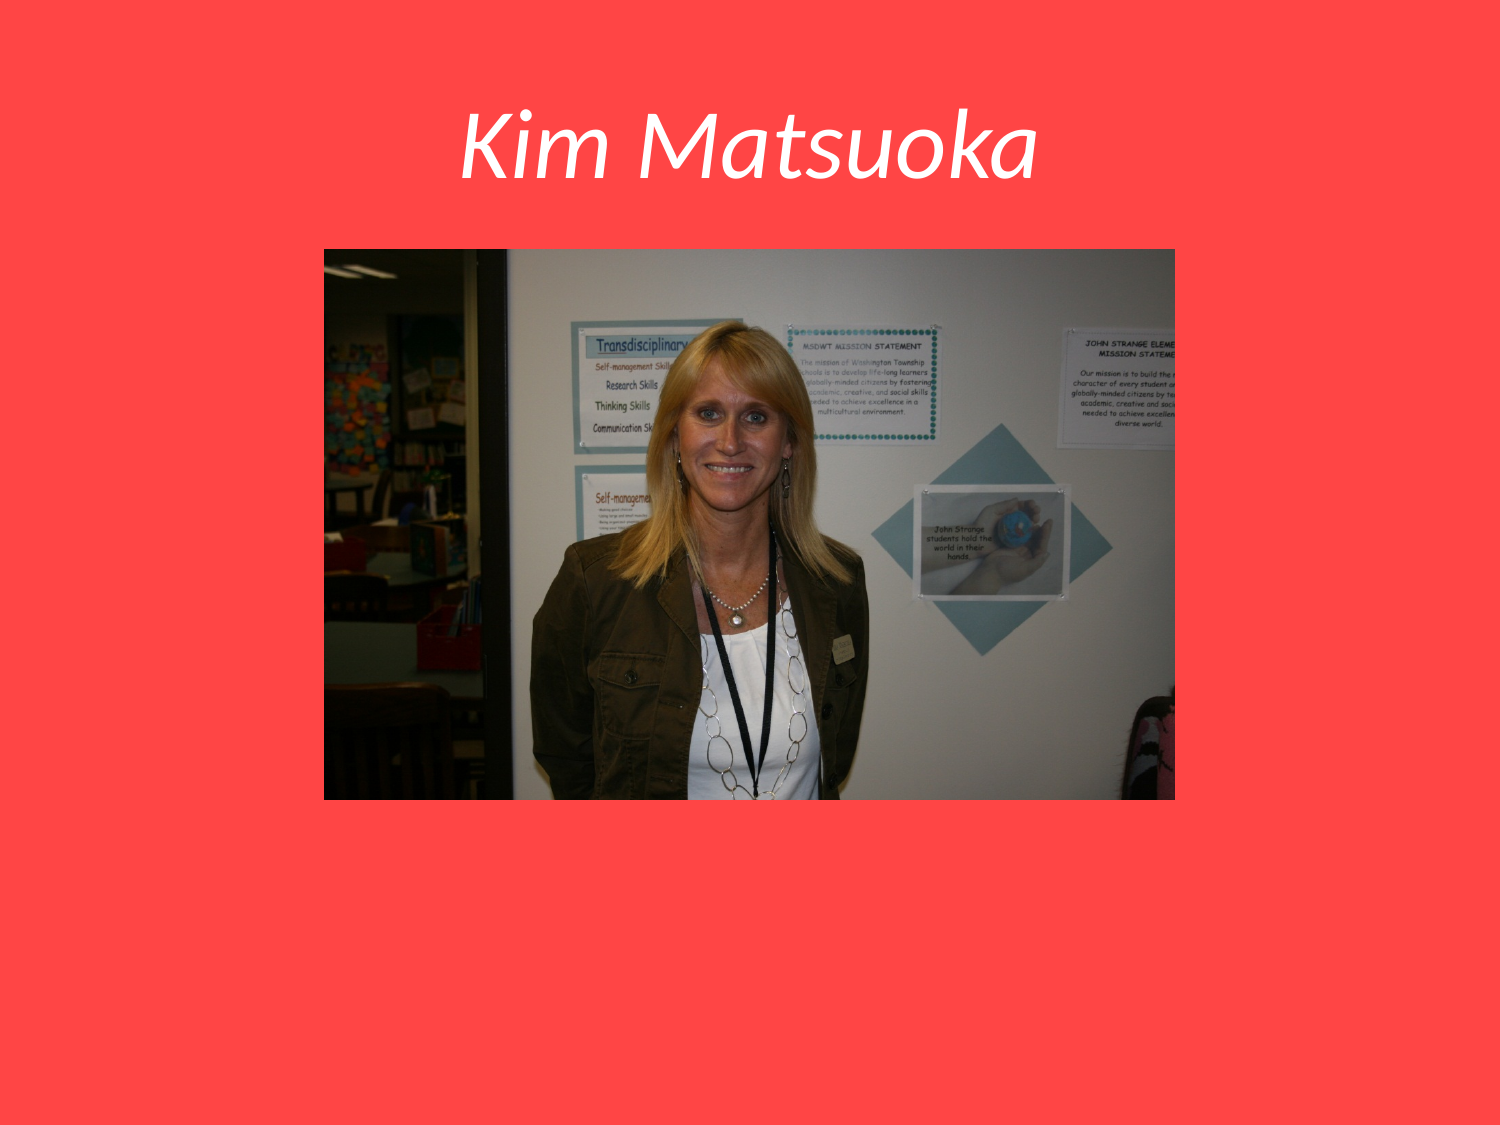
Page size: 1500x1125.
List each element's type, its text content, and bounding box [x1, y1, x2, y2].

title Kim Matsuoka [75, 45, 1425, 233]
picture [324, 249, 1176, 801]
